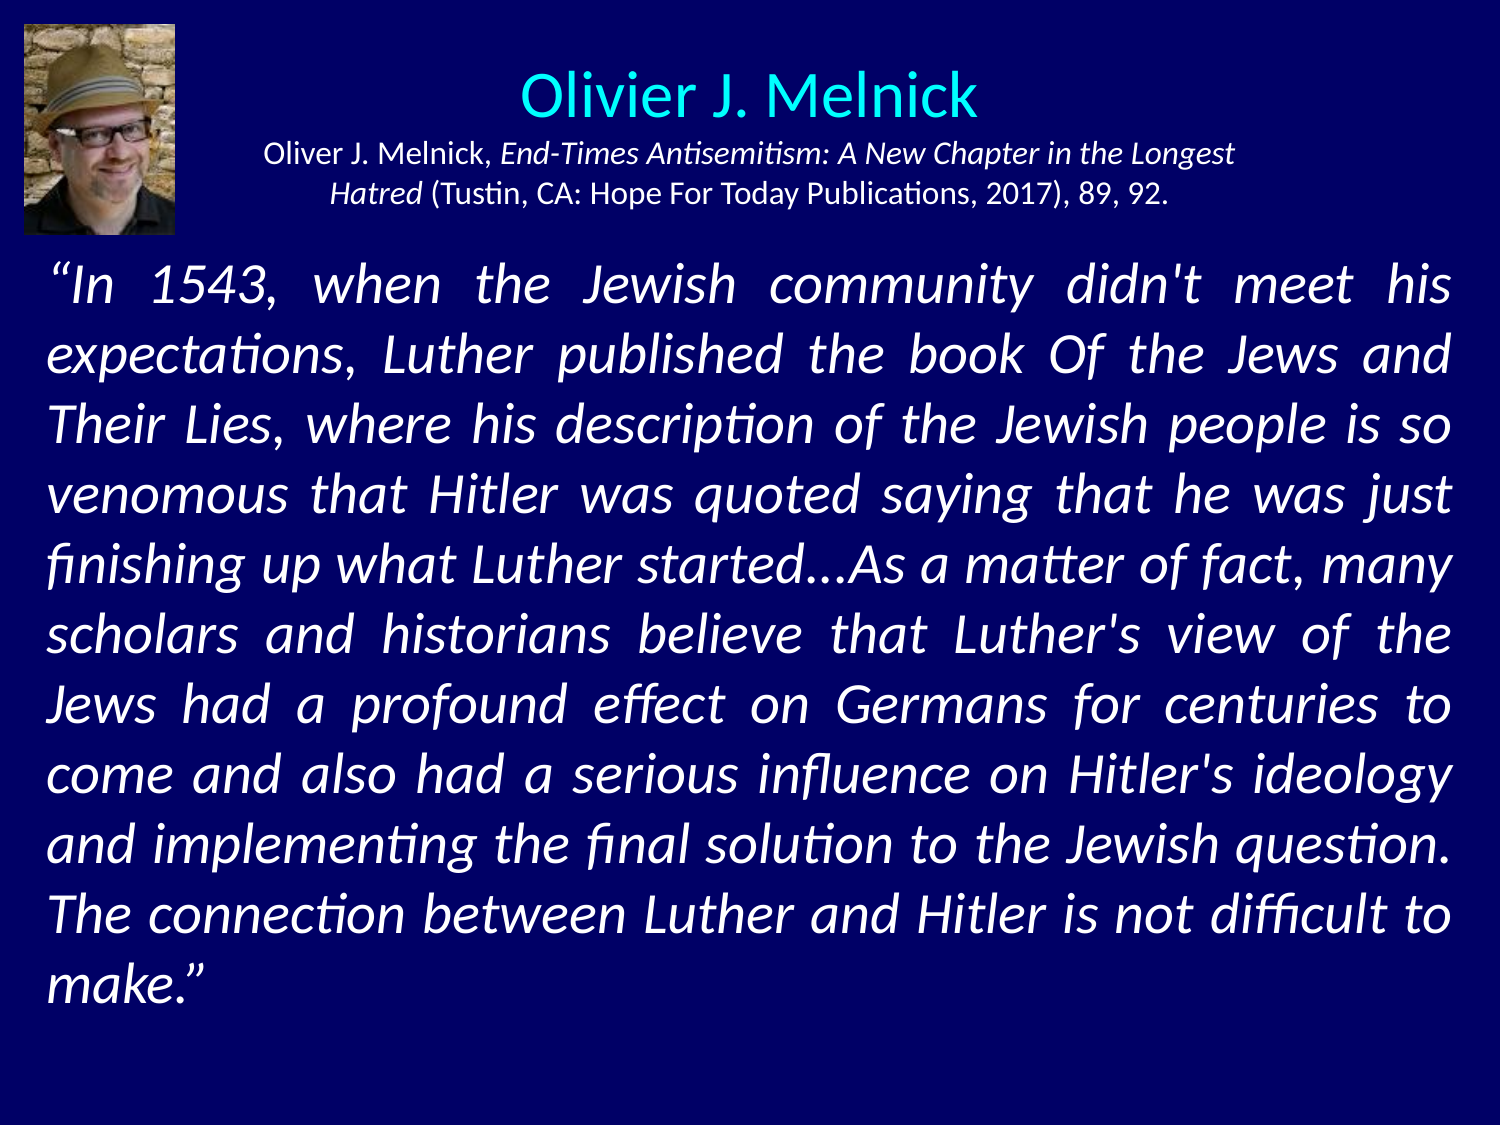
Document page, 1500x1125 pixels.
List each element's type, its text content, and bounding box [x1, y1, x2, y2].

list “In 1543, when the Jewish community didn't meet his expectations, Luther published the book Of the Jews and Their Lies, where his description of the Jewish people is so venomous that Hitler was quoted saying that he was just finishing up what Luther started...As a matter of fact, many scholars and historians believe that Luther's view of the Jews had a profound effect on Germans for centuries to come and also had a serious influence on Hitler's ideology and implementing the final solution to the Jewish question. The connection between Luther and Hitler is not difficult to make.” [31, 237, 1469, 1050]
picture [24, 24, 176, 236]
title Olivier J. Melnick Oliver J. Melnick, End-Times Antisemitism: A New Chapter in the Longest Hatred (Tustin, CA: Hope For Today Publications, 2017), 89, 92. [243, 37, 1257, 225]
